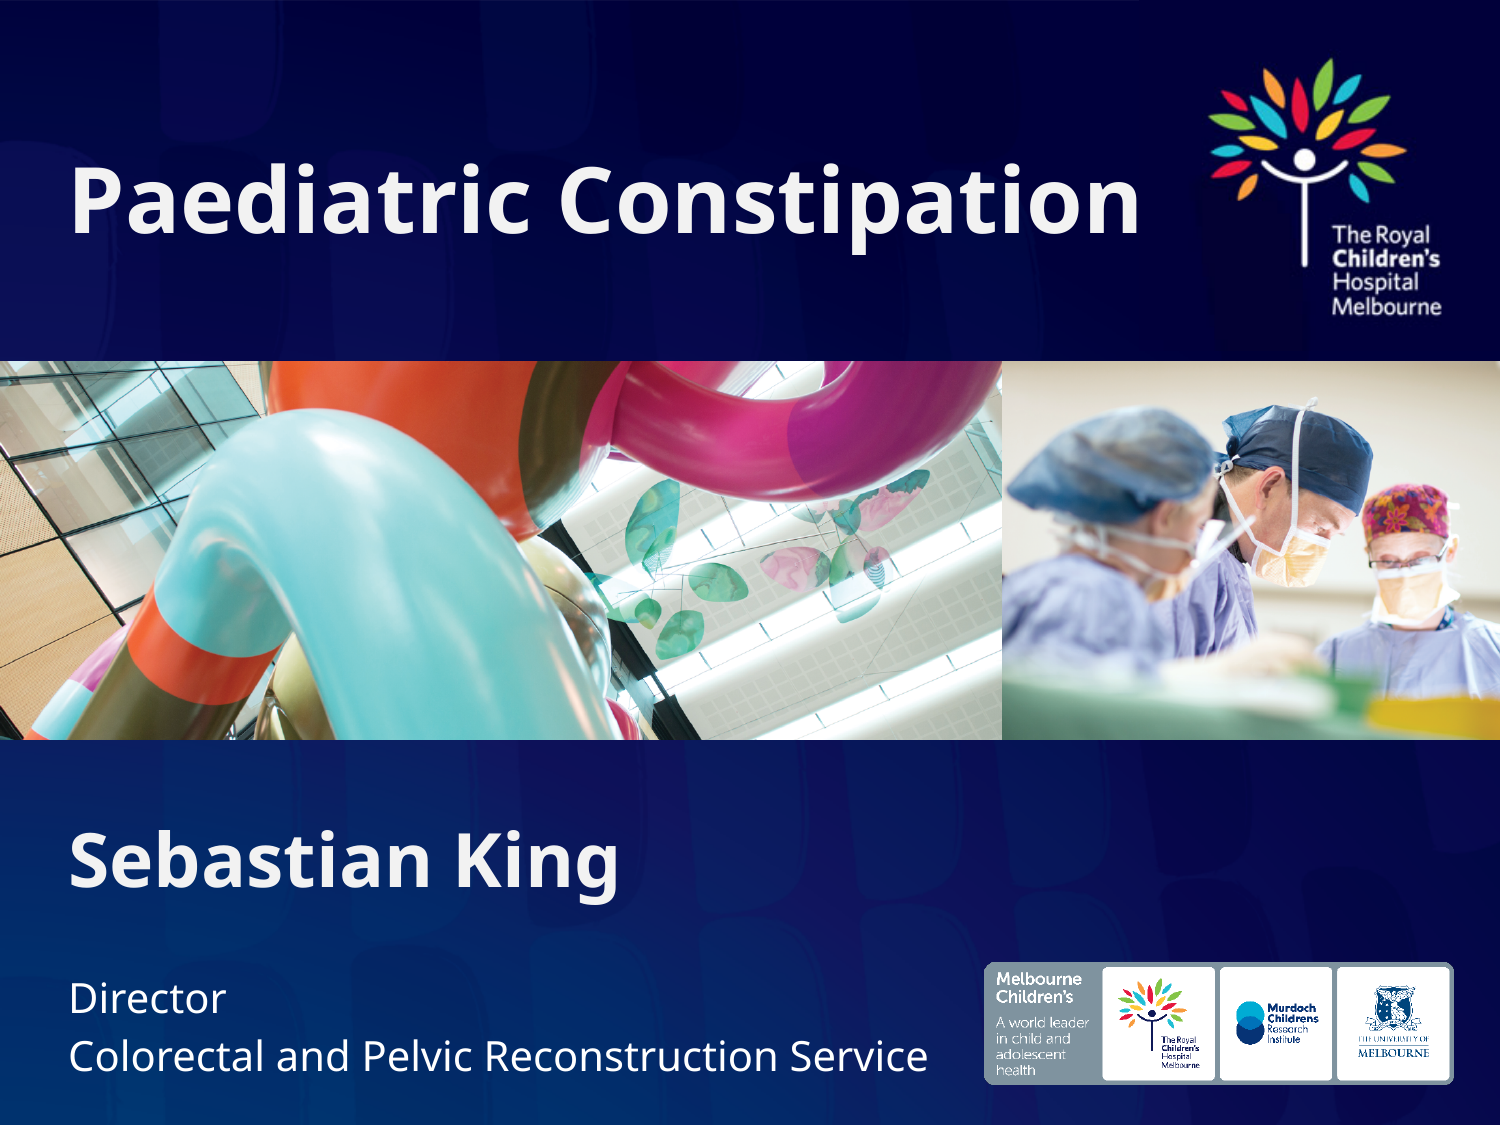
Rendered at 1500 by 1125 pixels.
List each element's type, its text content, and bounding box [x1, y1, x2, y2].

title Sebastian King [53, 763, 1329, 953]
subtitle Director Colorectal and Pelvic Reconstruction Service [53, 964, 1329, 1083]
picture [0, 0, 1500, 1125]
text_box Paediatric Constipation [53, 101, 1329, 291]
